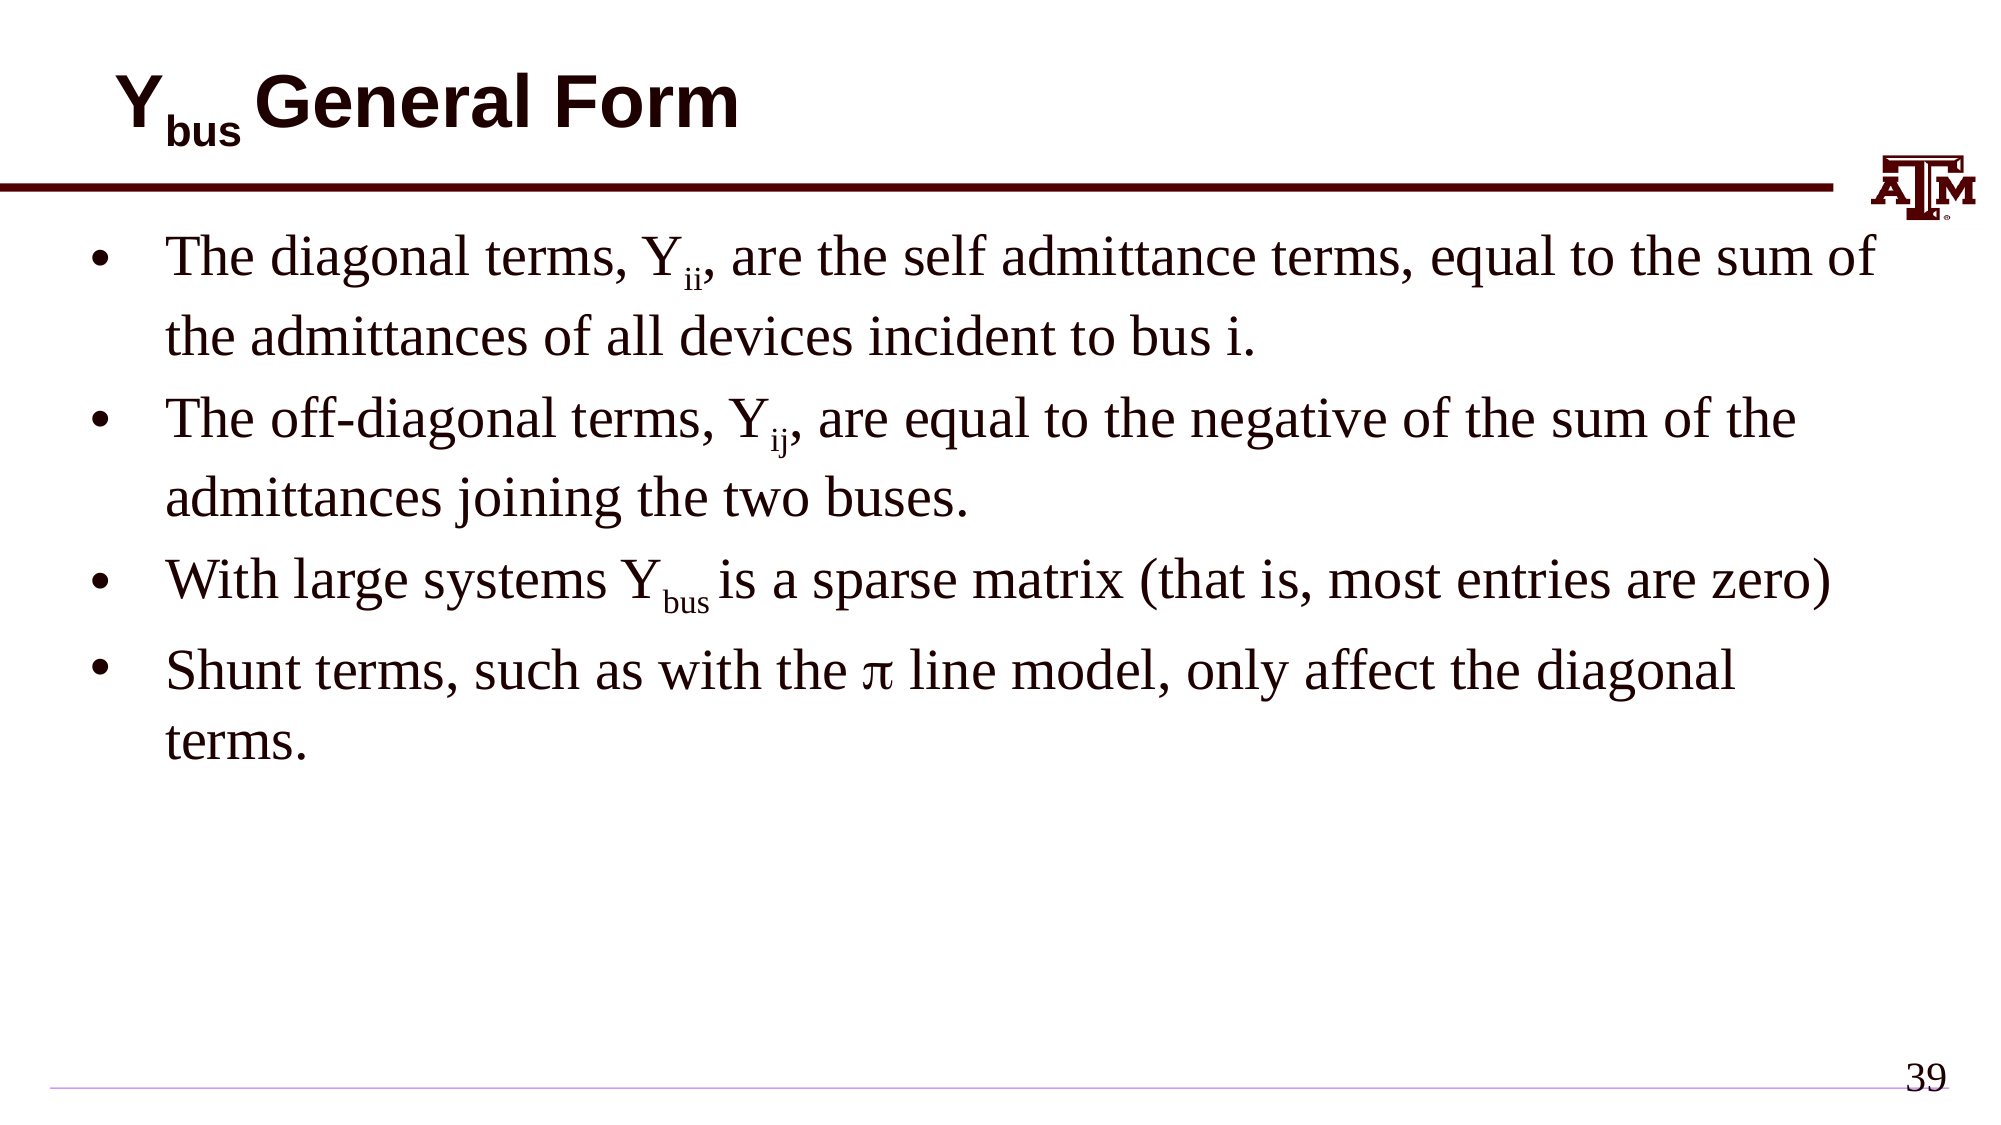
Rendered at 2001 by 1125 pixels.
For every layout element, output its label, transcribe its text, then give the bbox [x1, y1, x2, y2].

slide_number 38 [1649, 1037, 1963, 1113]
picture [1856, 137, 1990, 238]
list The diagonal terms, Yii, are the self admittance terms, equal to the sum of the admittances of all devices incident to bus i. The off-diagonal terms, Yij, are equal to the negative of the sum of the admittances joining the two buses. With large systems Ybus is a sparse matrix (that is, most entries are zero) Shunt terms, such as with the p line model, only affect the diagonal terms. [74, 209, 1901, 1036]
title Ybus General Form [99, 12, 1934, 188]
